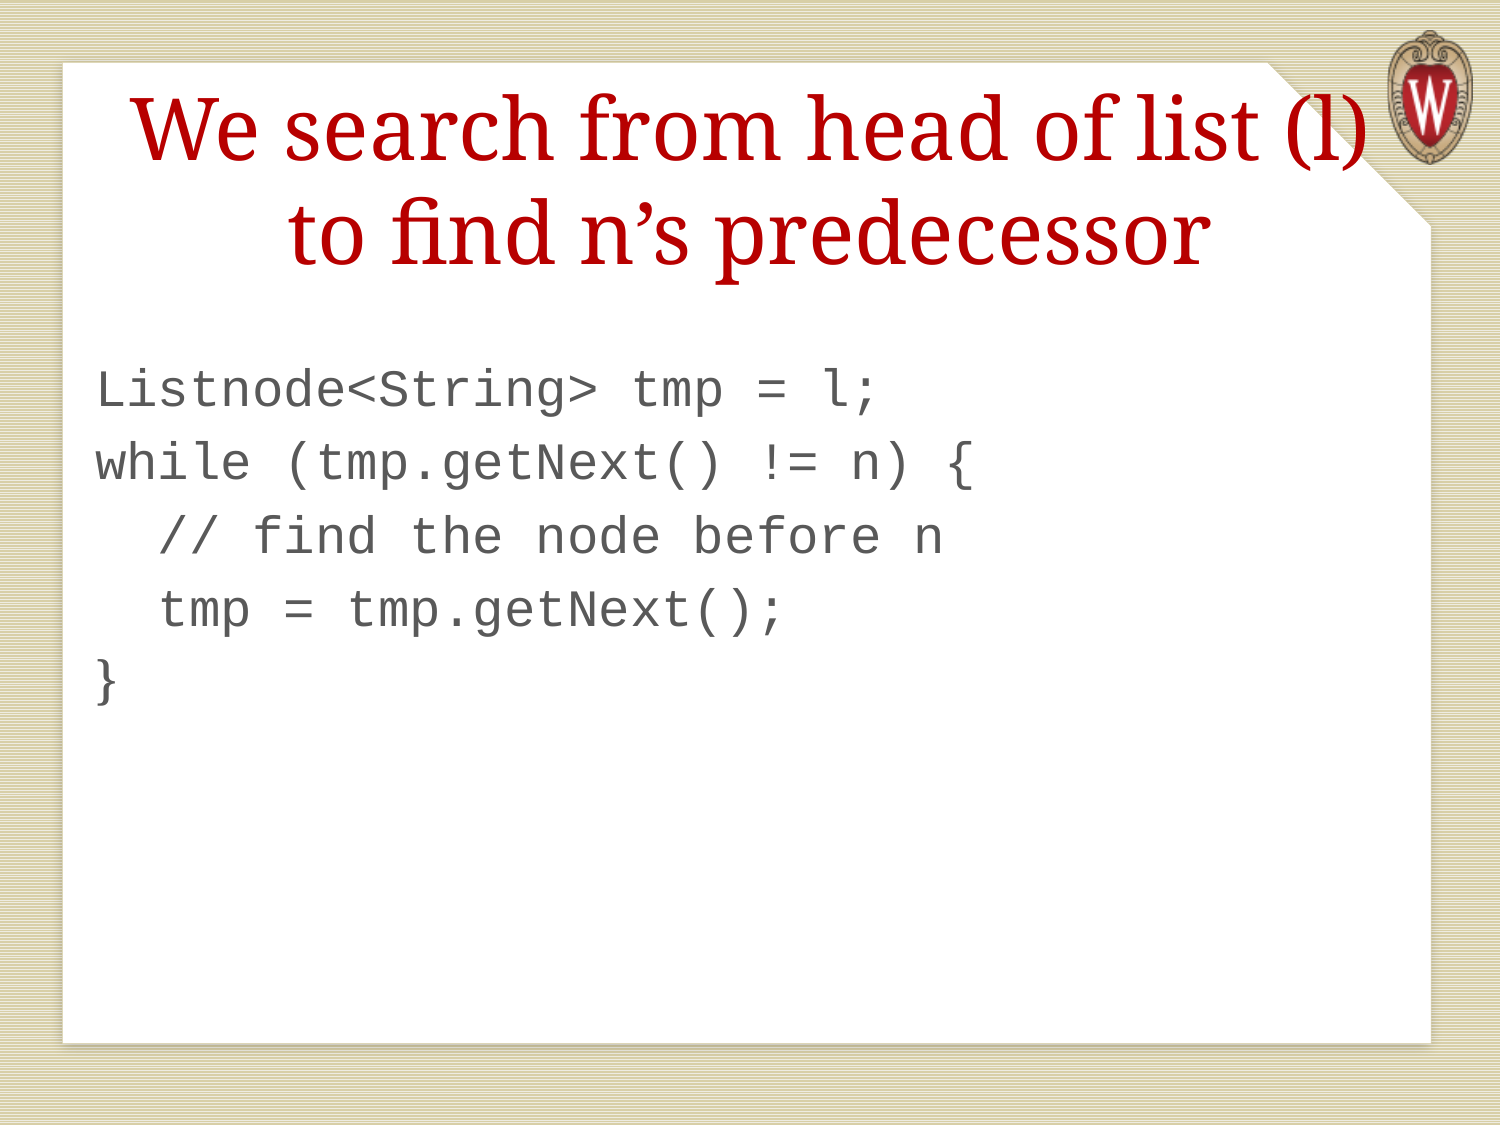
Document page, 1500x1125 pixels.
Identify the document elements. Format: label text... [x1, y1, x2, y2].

title We search from head of list (l) to find n’s predecessor [112, 74, 1388, 283]
subtitle Listnode<String> tmp = l; while (tmp.getNext() != n) { // find the node before n tmp = tmp.getNext(); } [94, 354, 1331, 713]
